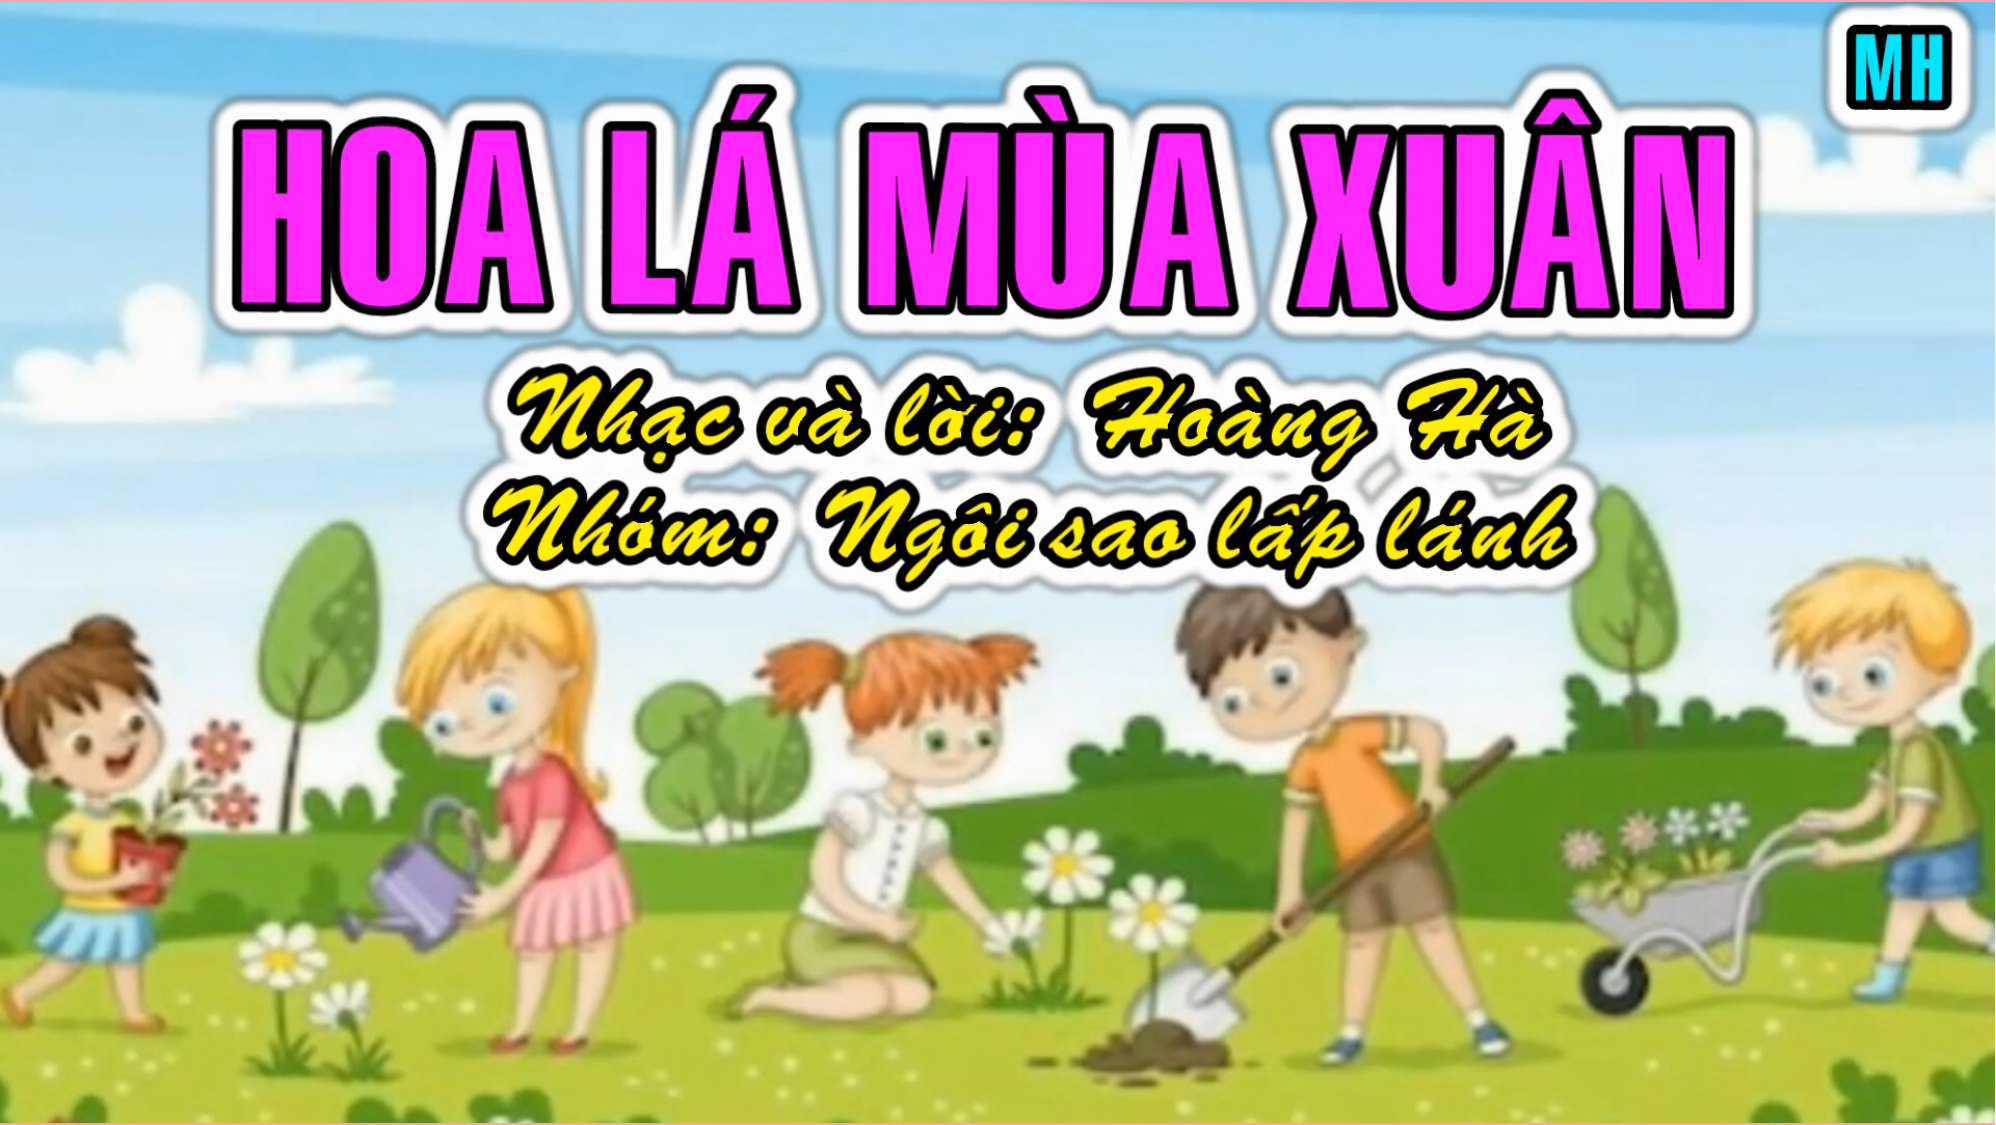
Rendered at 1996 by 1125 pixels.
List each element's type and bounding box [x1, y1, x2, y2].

text_box [0, 1, 1996, 1124]
